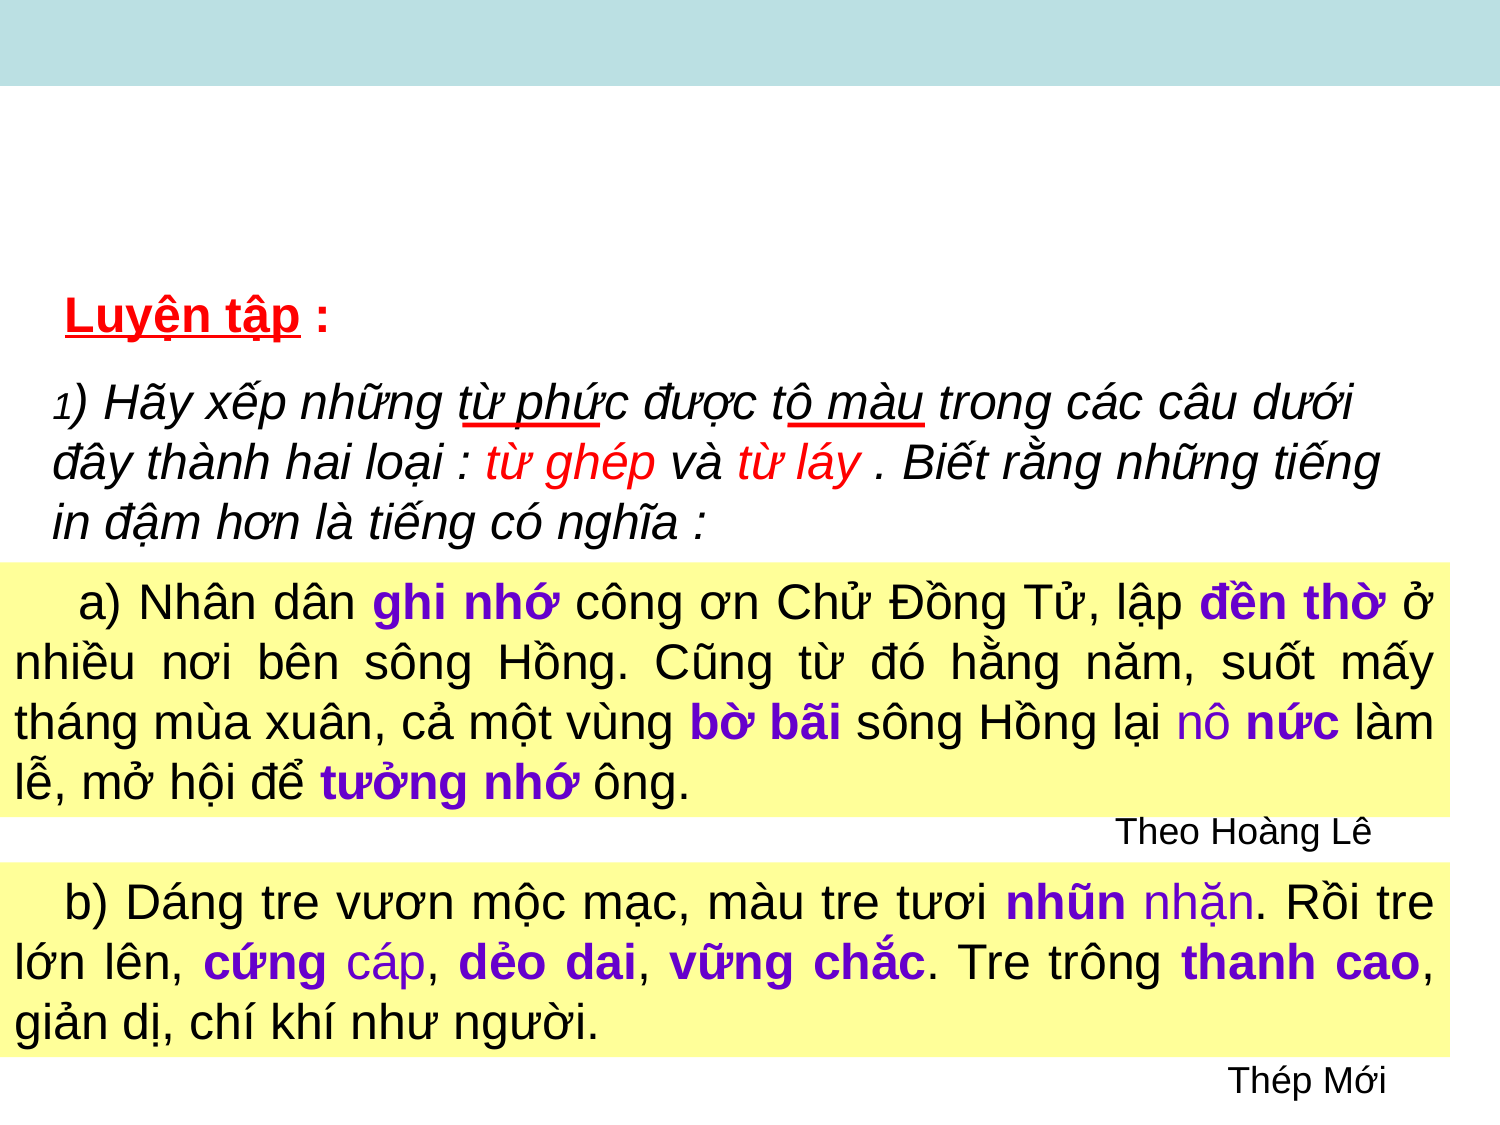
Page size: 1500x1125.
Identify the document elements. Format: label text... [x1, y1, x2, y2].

text_box b) Dáng tre vươn mộc mạc, màu tre tươi nhũn nhặn. Rồi tre lớn lên, cứng cáp, dẻo dai, vững chắc. Tre trông thanh cao, giản dị, chí khí như người. [0, 862, 1450, 1058]
text_box 1) Hãy xếp những từ phức được tô màu trong các câu dưới đây thành hai loại : từ ghép và từ láy . Biết rằng những tiếng in đậm hơn là tiếng có nghĩa : [37, 362, 1425, 558]
text_box Thép Mới [1212, 1048, 1413, 1109]
text_box [0, 0, 1500, 86]
text_box Theo Hoàng Lê [1100, 799, 1425, 860]
text_box Luyện tập : [49, 274, 363, 350]
text_box a) Nhân dân ghi nhớ công ơn Chử Đồng Tử, lập đền thờ ở nhiều nơi bên sông Hồng. Cũng từ đó hằng năm, suốt mấy tháng mùa xuân, cả một vùng bờ bãi sông Hồng lại nô nức làm lễ, mở hội để tưởng nhớ ông. [0, 562, 1450, 818]
